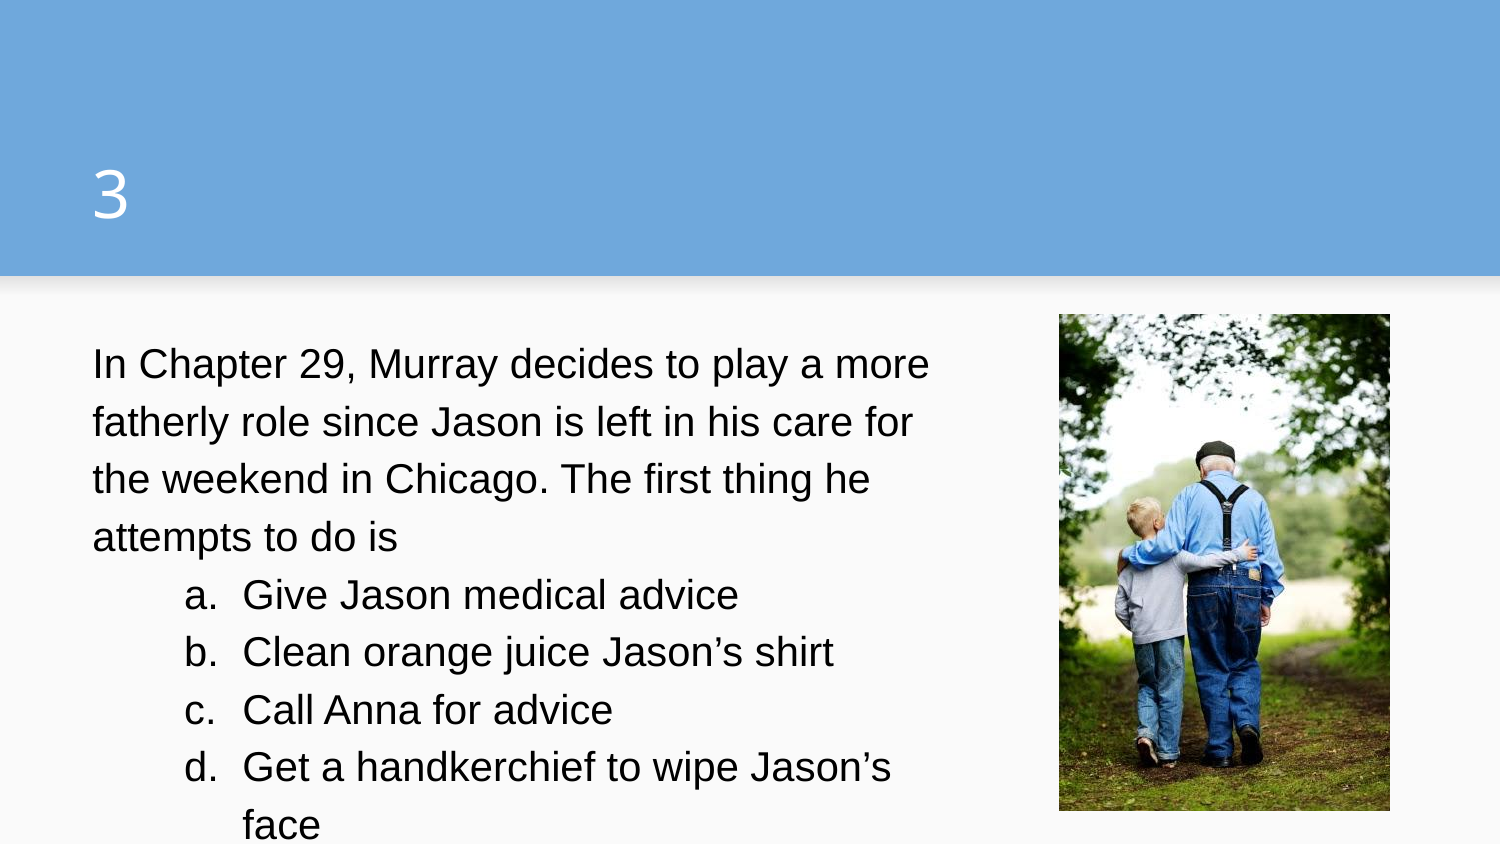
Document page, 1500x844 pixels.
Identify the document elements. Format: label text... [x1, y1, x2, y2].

title 3 [77, 121, 1427, 248]
picture [1059, 314, 1390, 812]
list In Chapter 29, Murray decides to play a more fatherly role since Jason is left in his care for the weekend in Chicago. The first thing he attempts to do is Give Jason medical advice Clean orange juice Jason’s shirt Call Anna for advice Get a handkerchief to wipe Jason’s face [77, 314, 963, 844]
